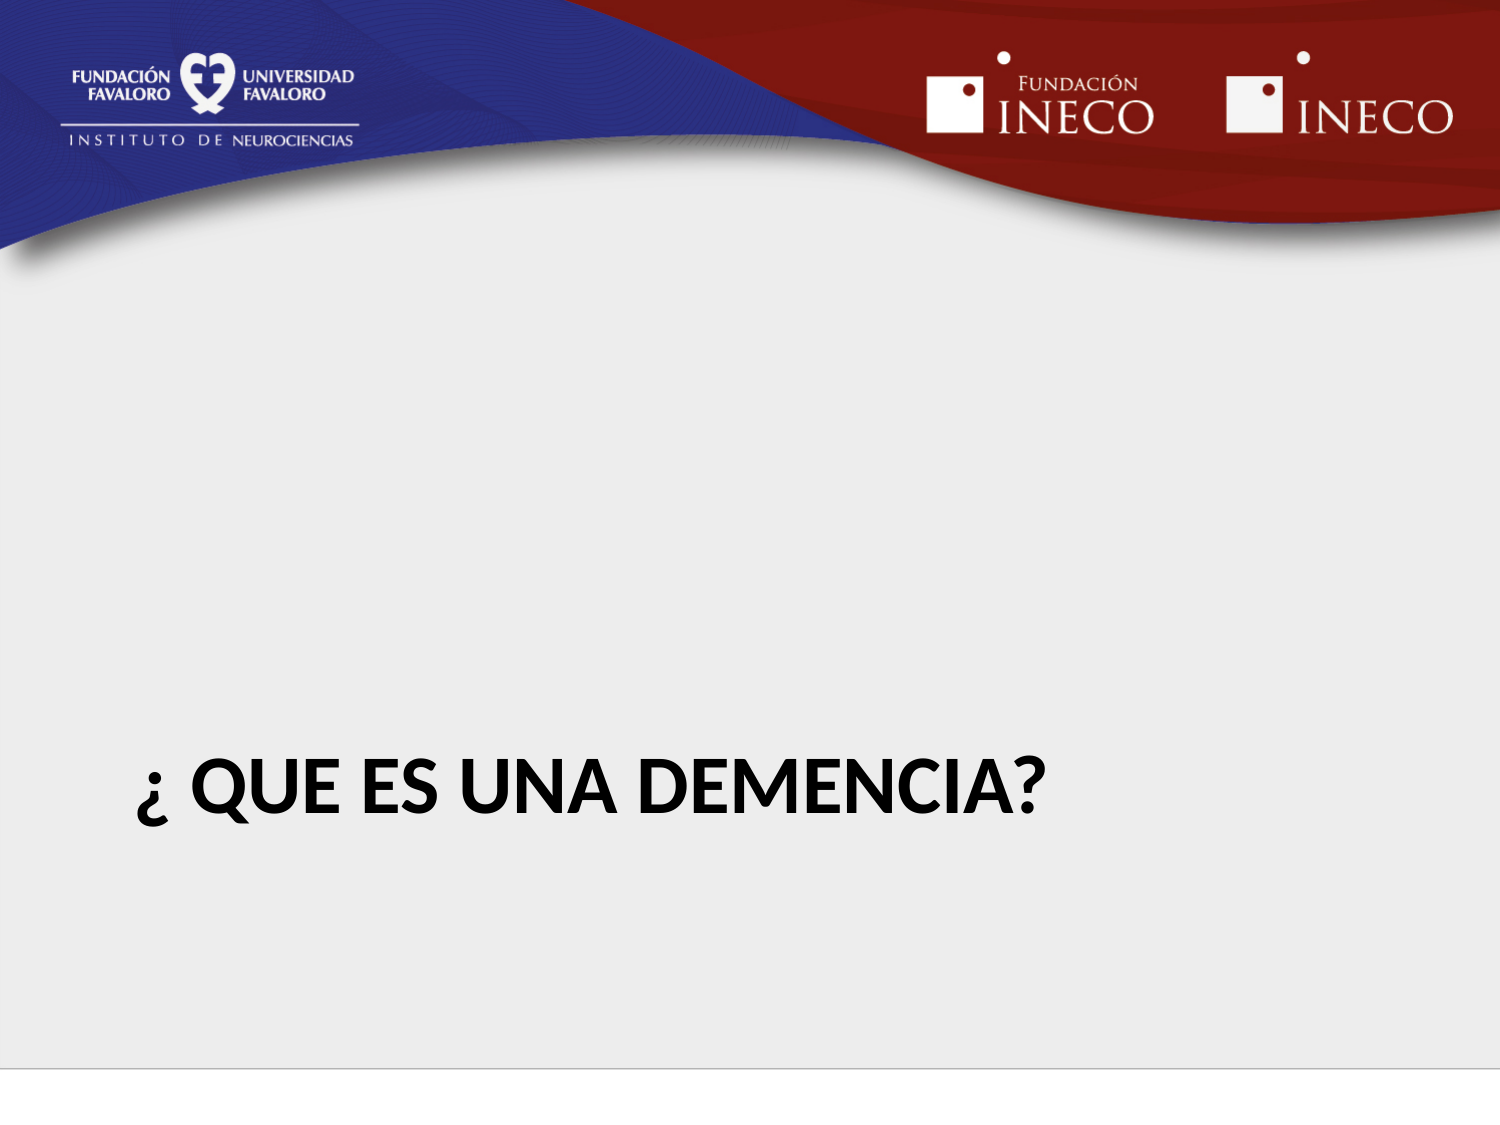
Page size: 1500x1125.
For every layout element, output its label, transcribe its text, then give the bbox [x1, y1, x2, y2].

title ¿ Que es una demencia? [118, 722, 1394, 947]
picture [0, 0, 1500, 1071]
